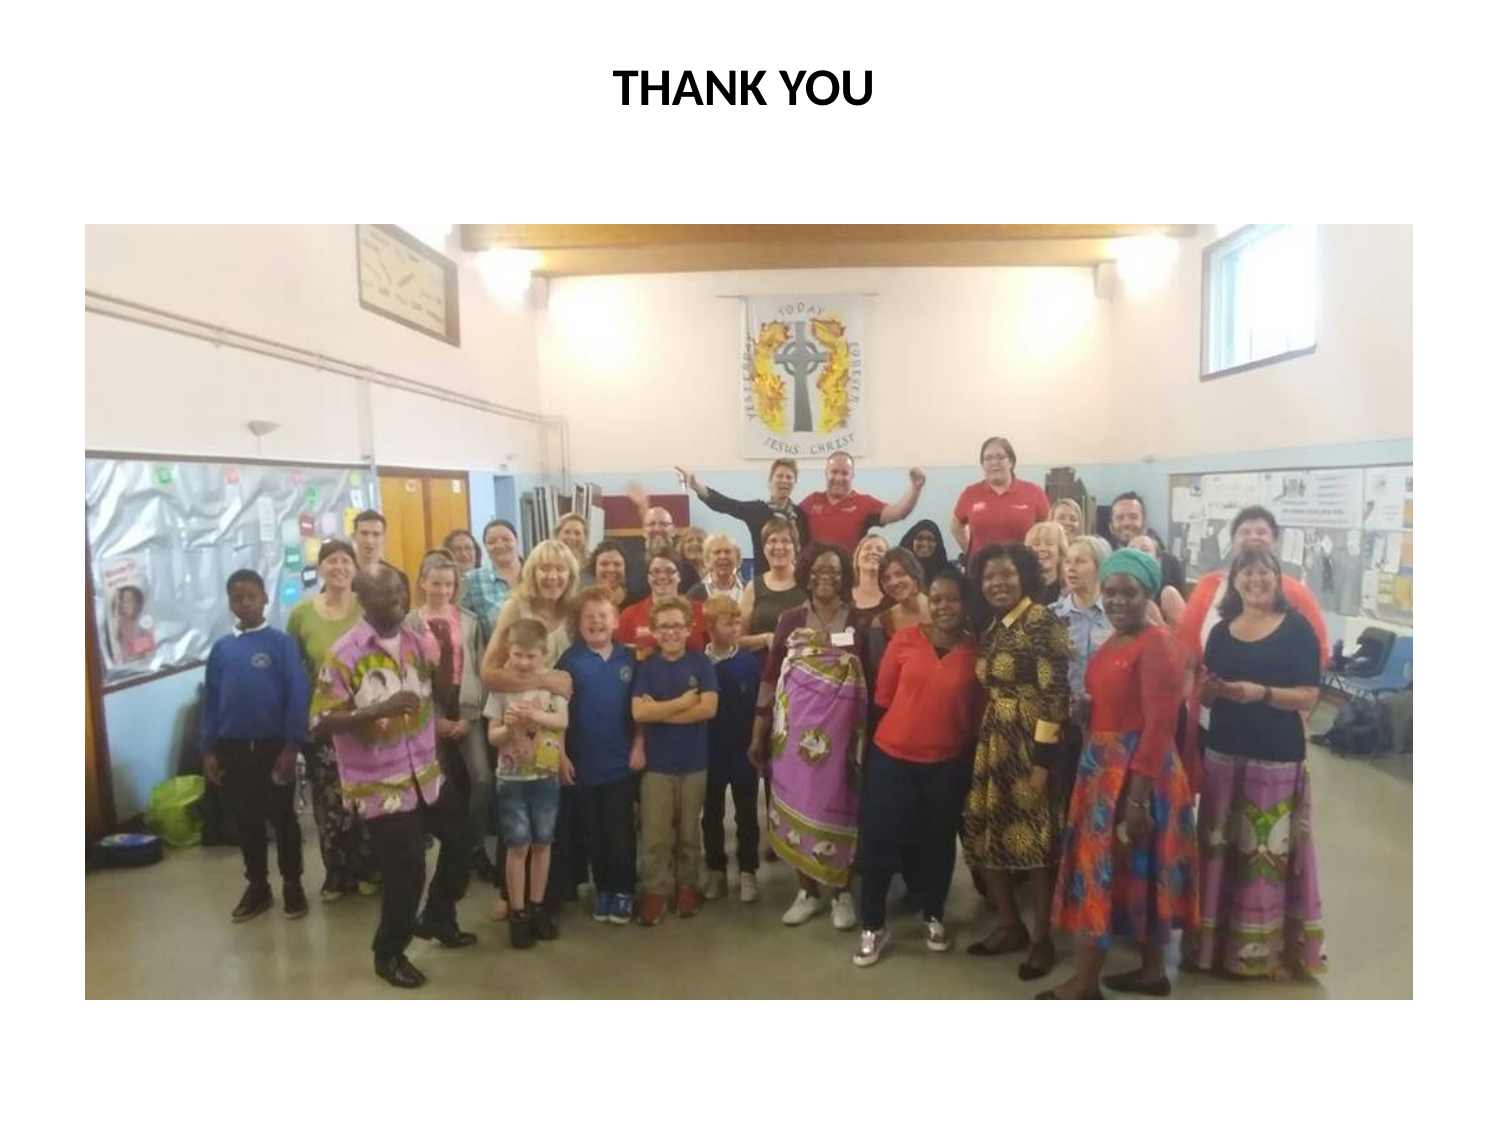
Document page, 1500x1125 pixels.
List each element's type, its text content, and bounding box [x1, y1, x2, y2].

picture [85, 224, 1413, 1001]
title THANK YOU [75, 45, 1425, 188]
